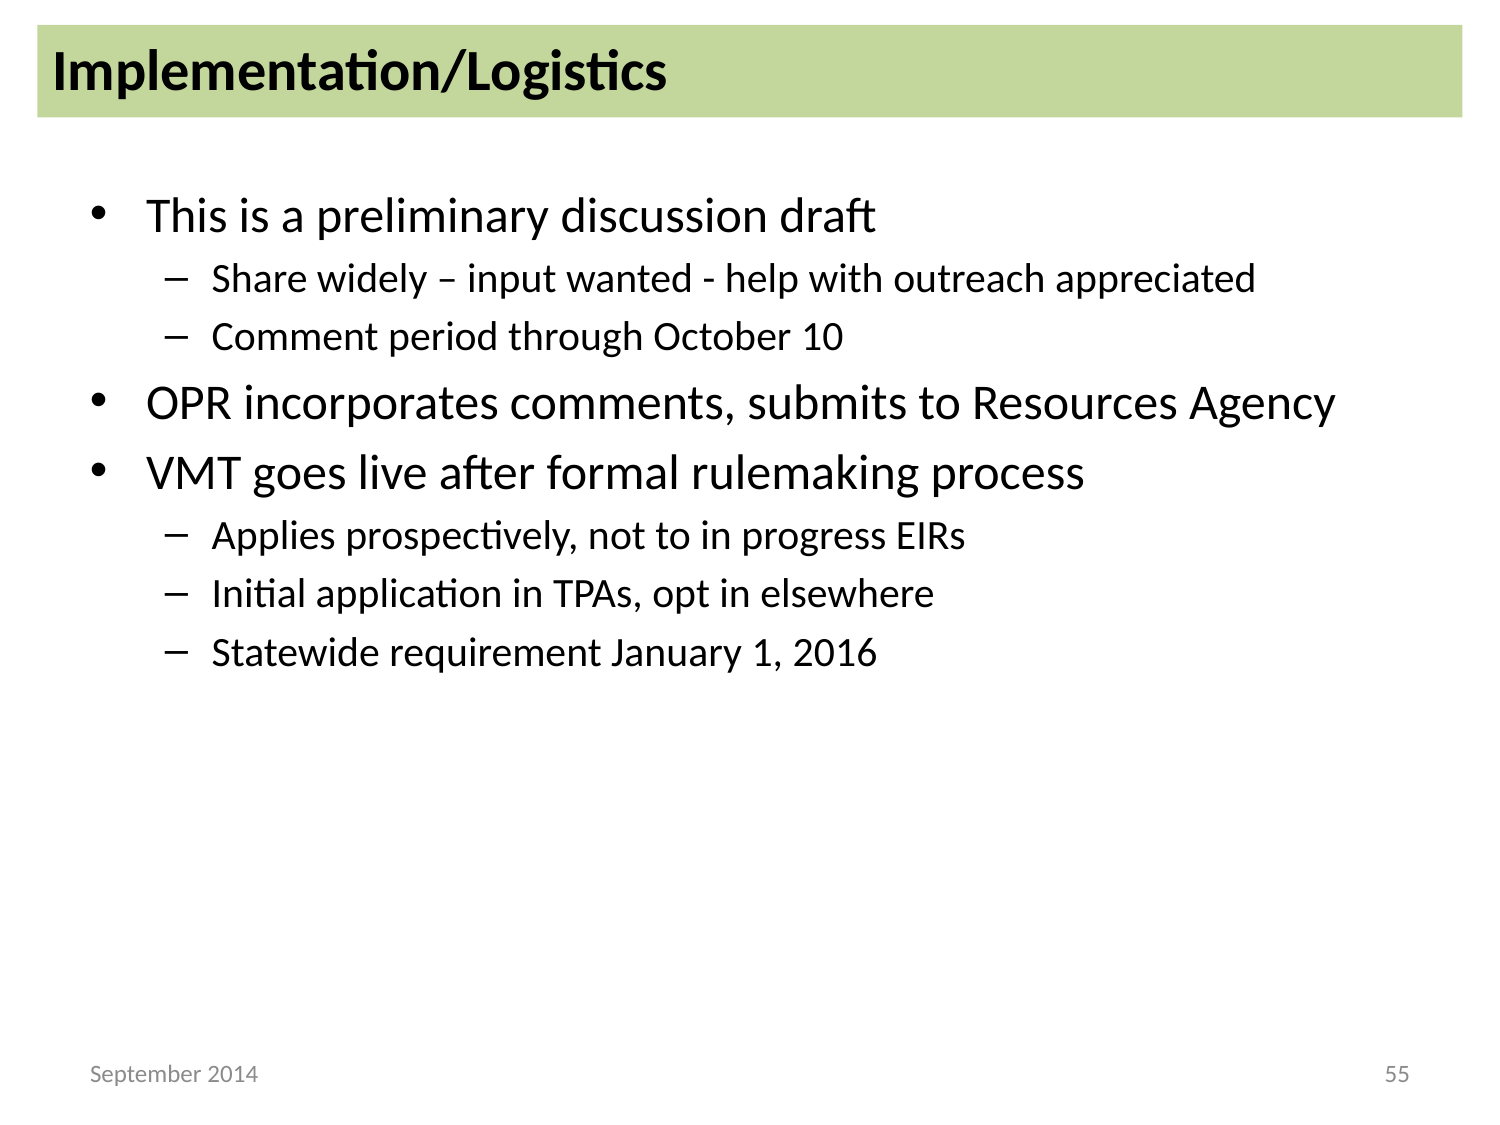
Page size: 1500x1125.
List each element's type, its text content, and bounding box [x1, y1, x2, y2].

text_box This is a preliminary discussion draft Share widely – input wanted - help with outreach appreciated Comment period through October 10 OPR incorporates comments, submits to Resources Agency VMT goes live after formal rulemaking process Applies prospectively, not to in progress EIRs Initial application in TPAs, opt in elsewhere Statewide requirement January 1, 2016 [74, 174, 1425, 1063]
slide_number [75, 1042, 425, 1103]
slide_number 55 [1074, 1042, 1425, 1103]
text_box Implementation/Logistics [37, 24, 1463, 118]
